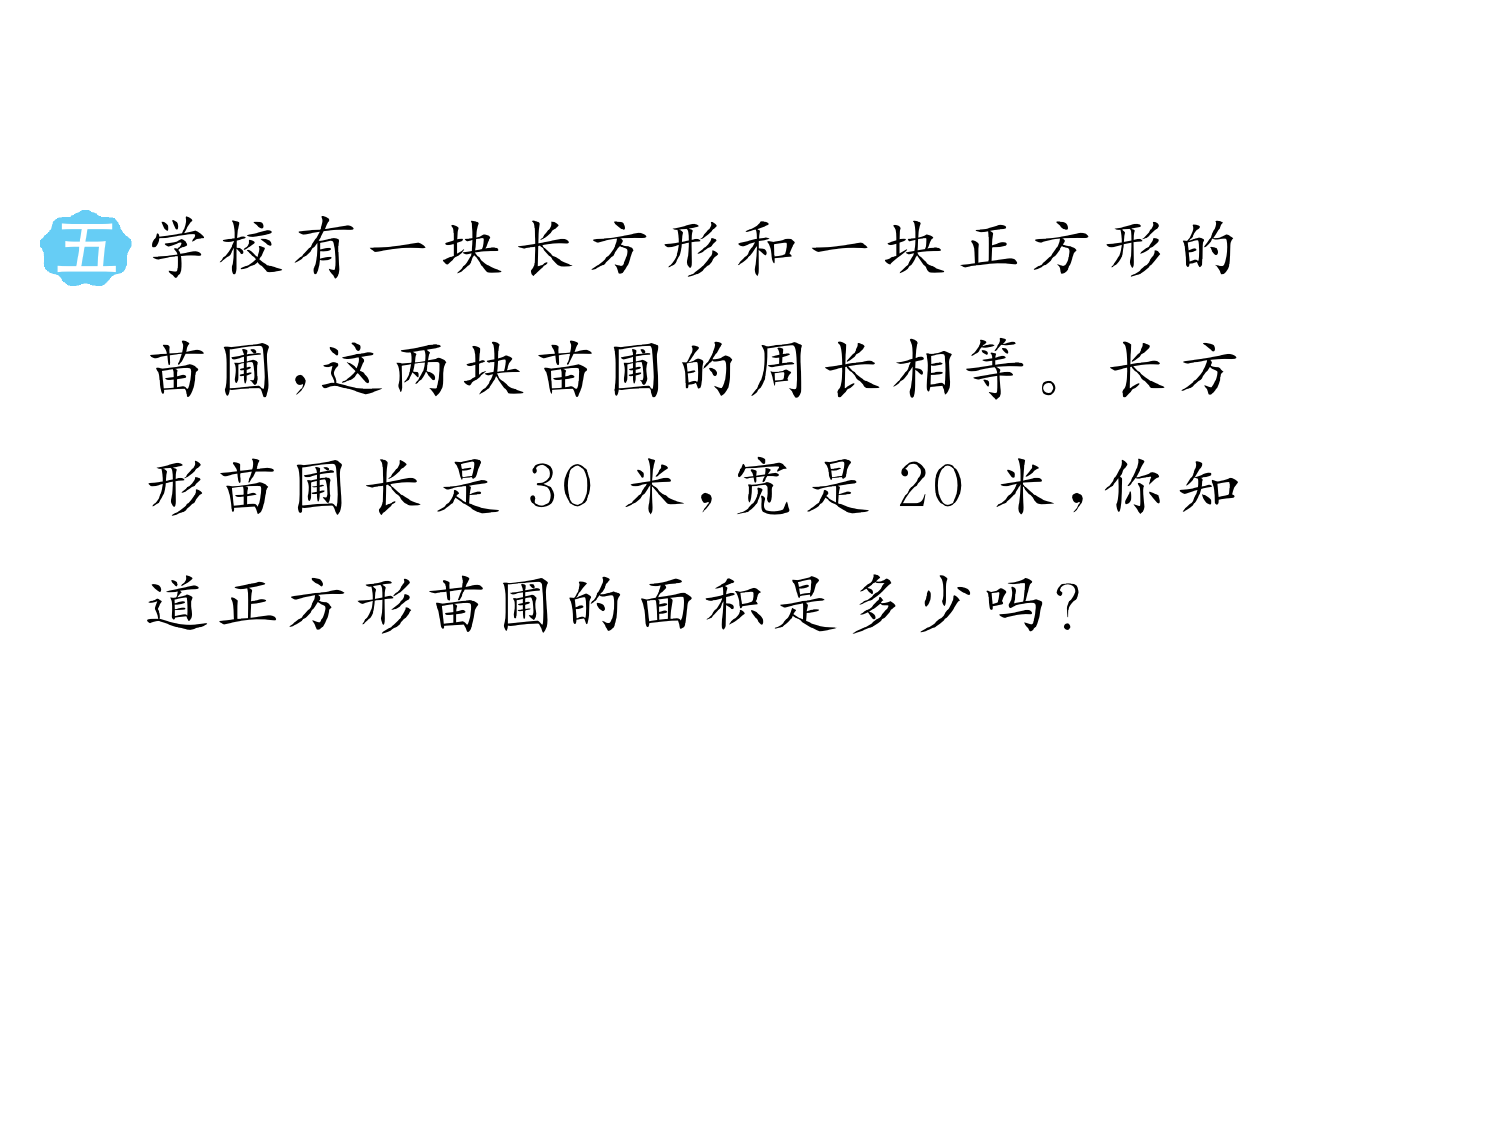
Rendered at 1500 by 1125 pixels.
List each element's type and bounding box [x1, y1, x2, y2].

picture [35, 177, 1274, 1122]
